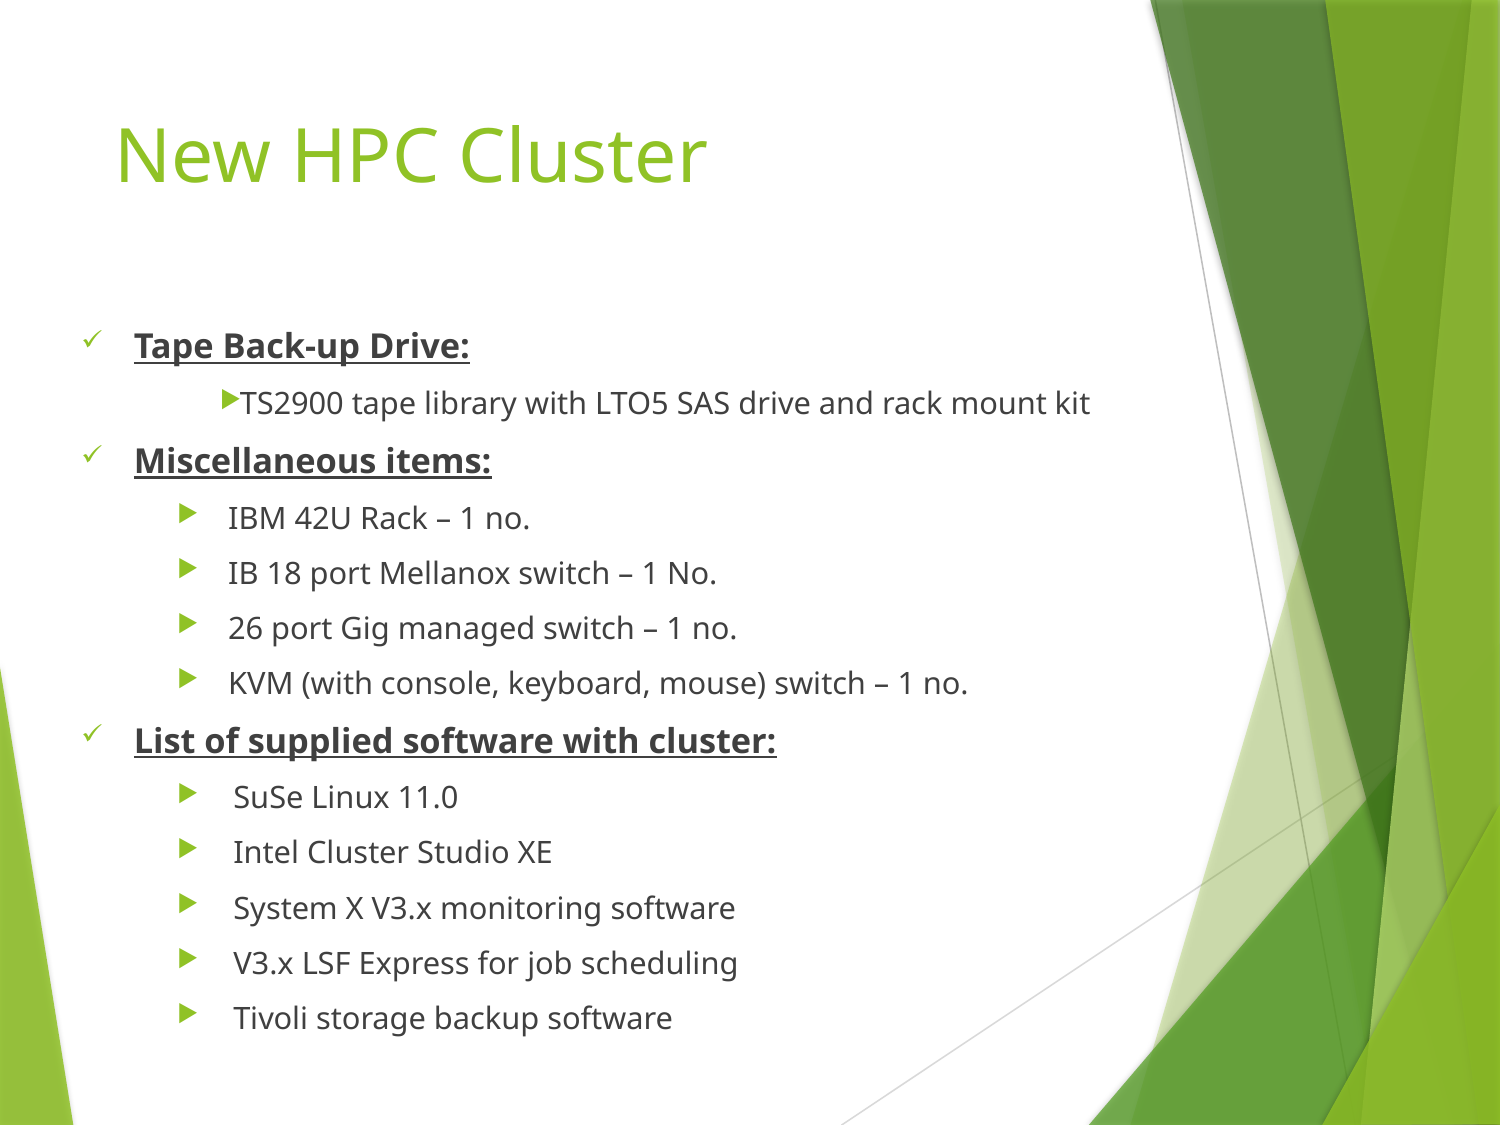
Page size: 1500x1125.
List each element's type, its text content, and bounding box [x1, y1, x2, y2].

list Tape Back-up Drive: TS2900 tape library with LTO5 SAS drive and rack mount kit Miscellaneous items: IBM 42U Rack – 1 no. IB 18 port Mellanox switch – 1 No. 26 port Gig managed switch – 1 no. KVM (with console, keyboard, mouse) switch – 1 no. List of supplied software with cluster: SuSe Linux 11.0 Intel Cluster Studio XE System X V3.x monitoring software V3.x LSF Express for job scheduling Tivoli storage backup software [66, 255, 1142, 1059]
title New HPC Cluster [99, 99, 1142, 255]
